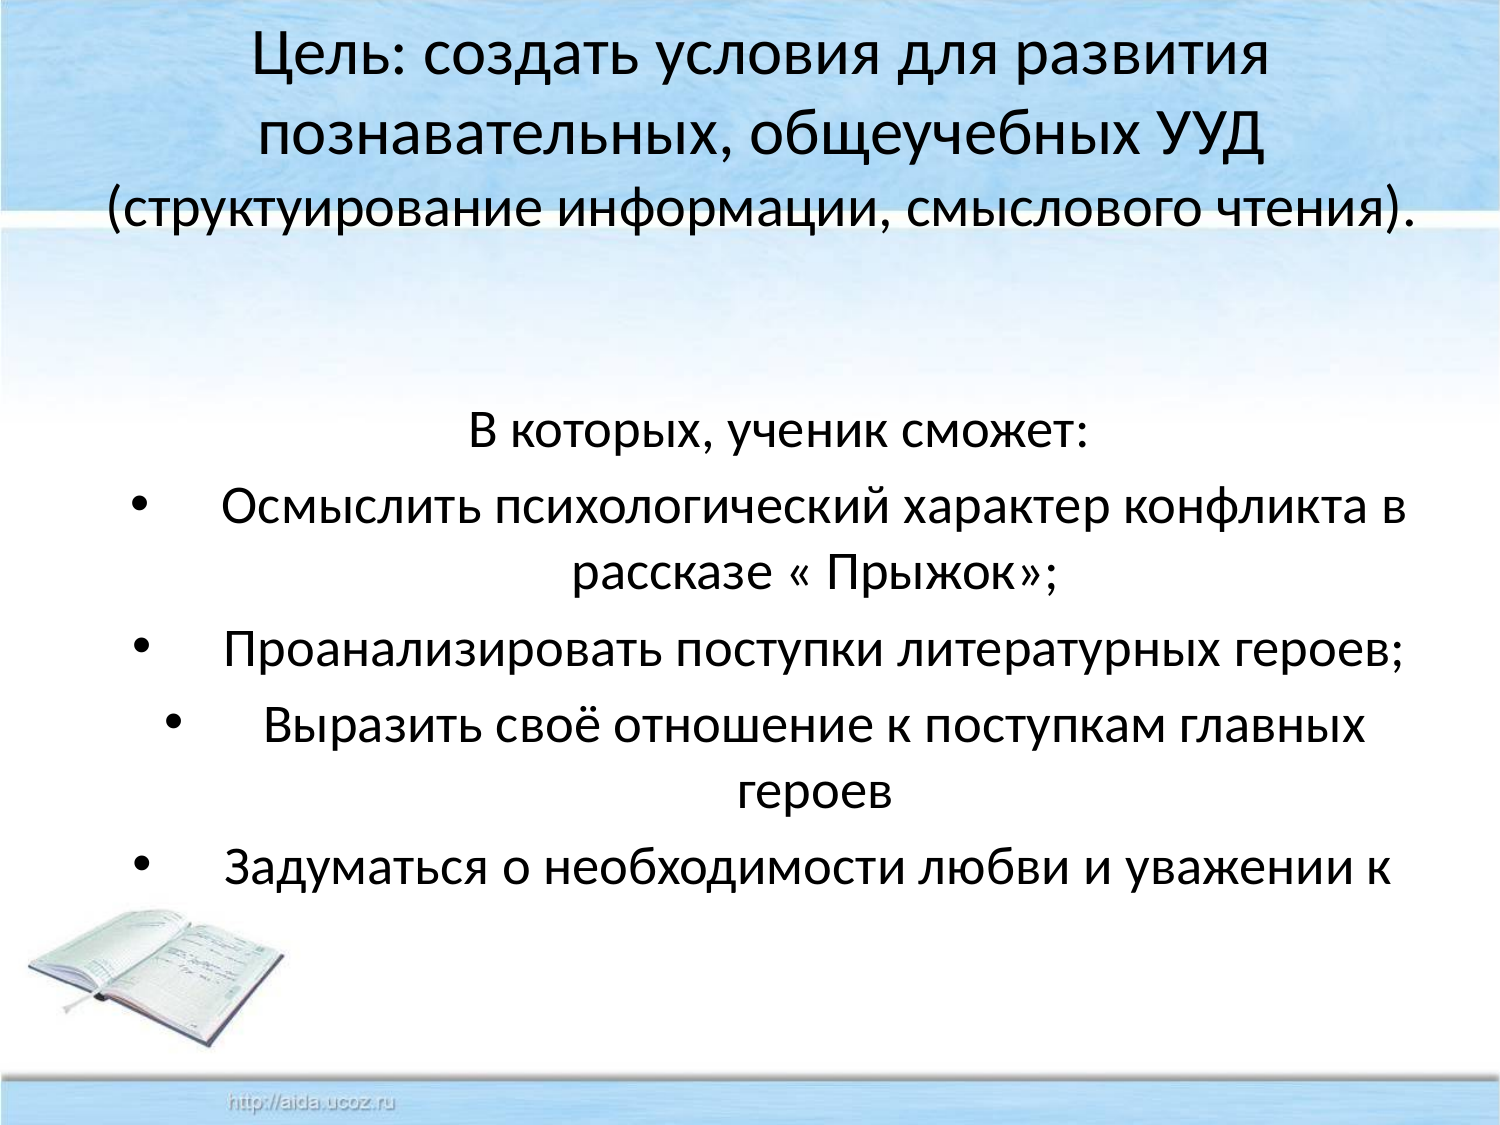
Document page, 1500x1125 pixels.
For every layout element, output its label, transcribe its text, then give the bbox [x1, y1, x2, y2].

subtitle В которых, ученик сможет: Осмыслить психологический характер конфликта в рассказе « Прыжок»; Проанализировать поступки литературных героев; Выразить своё отношение к поступкам главных героев Задуматься о необходимости любви и уважении к [100, 385, 1459, 906]
title Цель: создать условия для развития познавательных, общеучебных УУД (структуирование информации, смыслового чтения). [88, 2, 1436, 244]
picture [0, 0, 1500, 1125]
